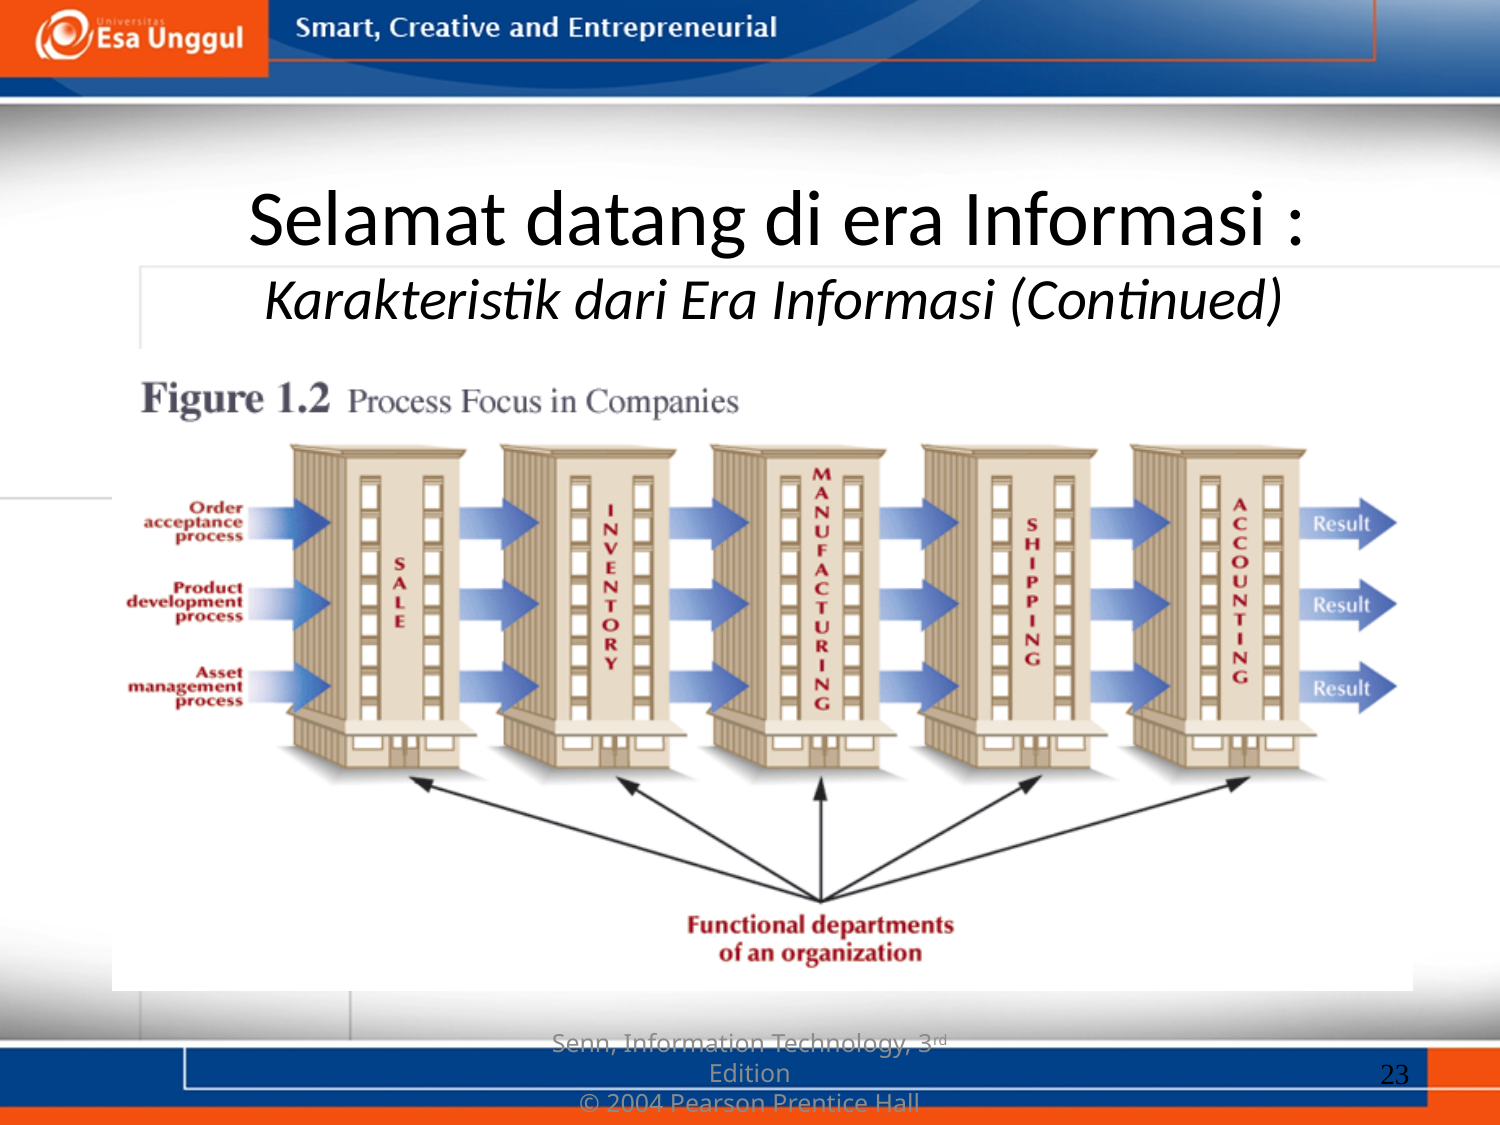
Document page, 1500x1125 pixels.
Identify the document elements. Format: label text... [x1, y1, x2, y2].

slide_number 23 [1074, 1042, 1425, 1103]
footer Senn, Information Technology, 3rd Edition © 2004 Pearson Prentice Hall [512, 1042, 988, 1103]
title Selamat datang di era Informasi : Karakteristik dari Era Informasi (Continued) [137, 125, 1413, 313]
picture [0, 0, 1500, 1125]
